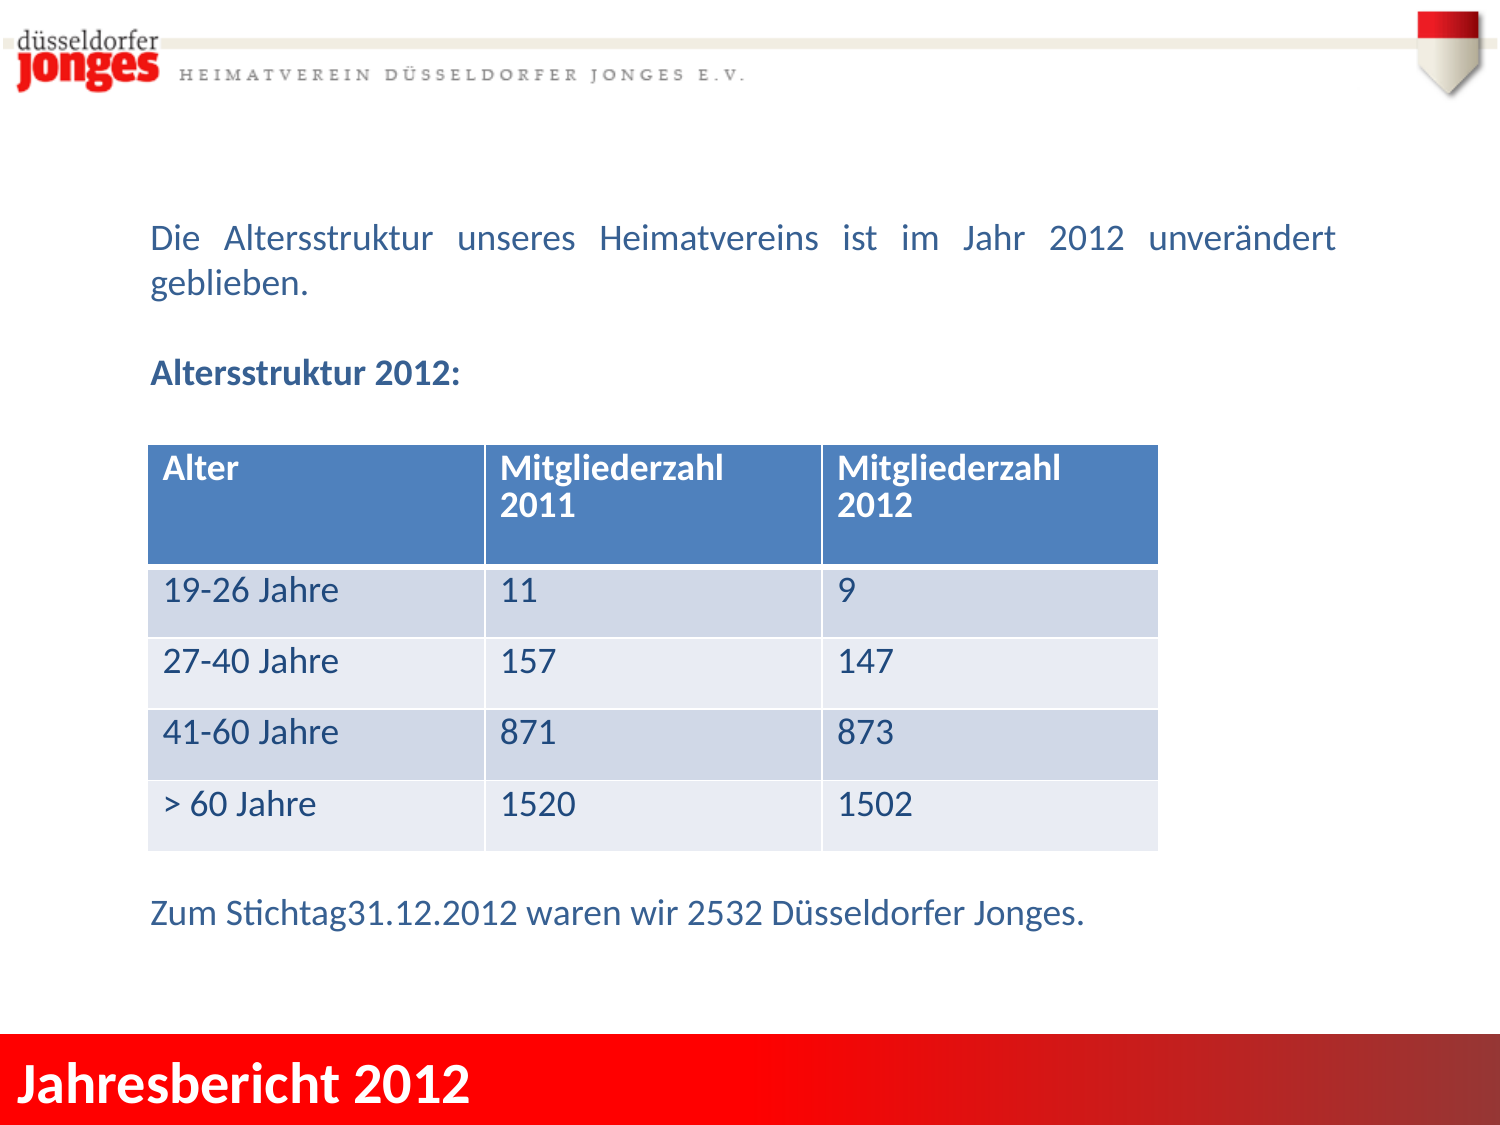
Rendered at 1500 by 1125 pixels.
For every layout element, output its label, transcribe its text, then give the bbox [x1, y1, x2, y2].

table_header Mitgliederzahl 2011 [486, 445, 821, 564]
table_cell 11 [486, 570, 821, 637]
table_cell 1502 [823, 781, 1158, 851]
table_header Mitgliederzahl 2012 [823, 445, 1158, 564]
table_cell 19-26 Jahre [148, 570, 484, 637]
table_header Alter [148, 445, 484, 564]
table_cell 27-40 Jahre [148, 639, 484, 708]
table_cell 1520 [486, 781, 821, 851]
table_cell 873 [823, 710, 1158, 780]
picture [3, 0, 1500, 104]
table_cell 9 [823, 570, 1158, 637]
table_cell 157 [486, 639, 821, 708]
table_cell > 60 Jahre [148, 781, 484, 851]
text_box Die Altersstruktur unseres Heimatvereins ist im Jahr 2012 unverändert geblieben. Altersstruktur 2012: Zum Stichtag31.12.2012 waren wir 2532 Düsseldorfer Jonges. [135, 160, 1353, 986]
table_cell 871 [486, 710, 821, 780]
table_cell 147 [823, 639, 1158, 708]
table_cell 41-60 Jahre [148, 710, 484, 780]
